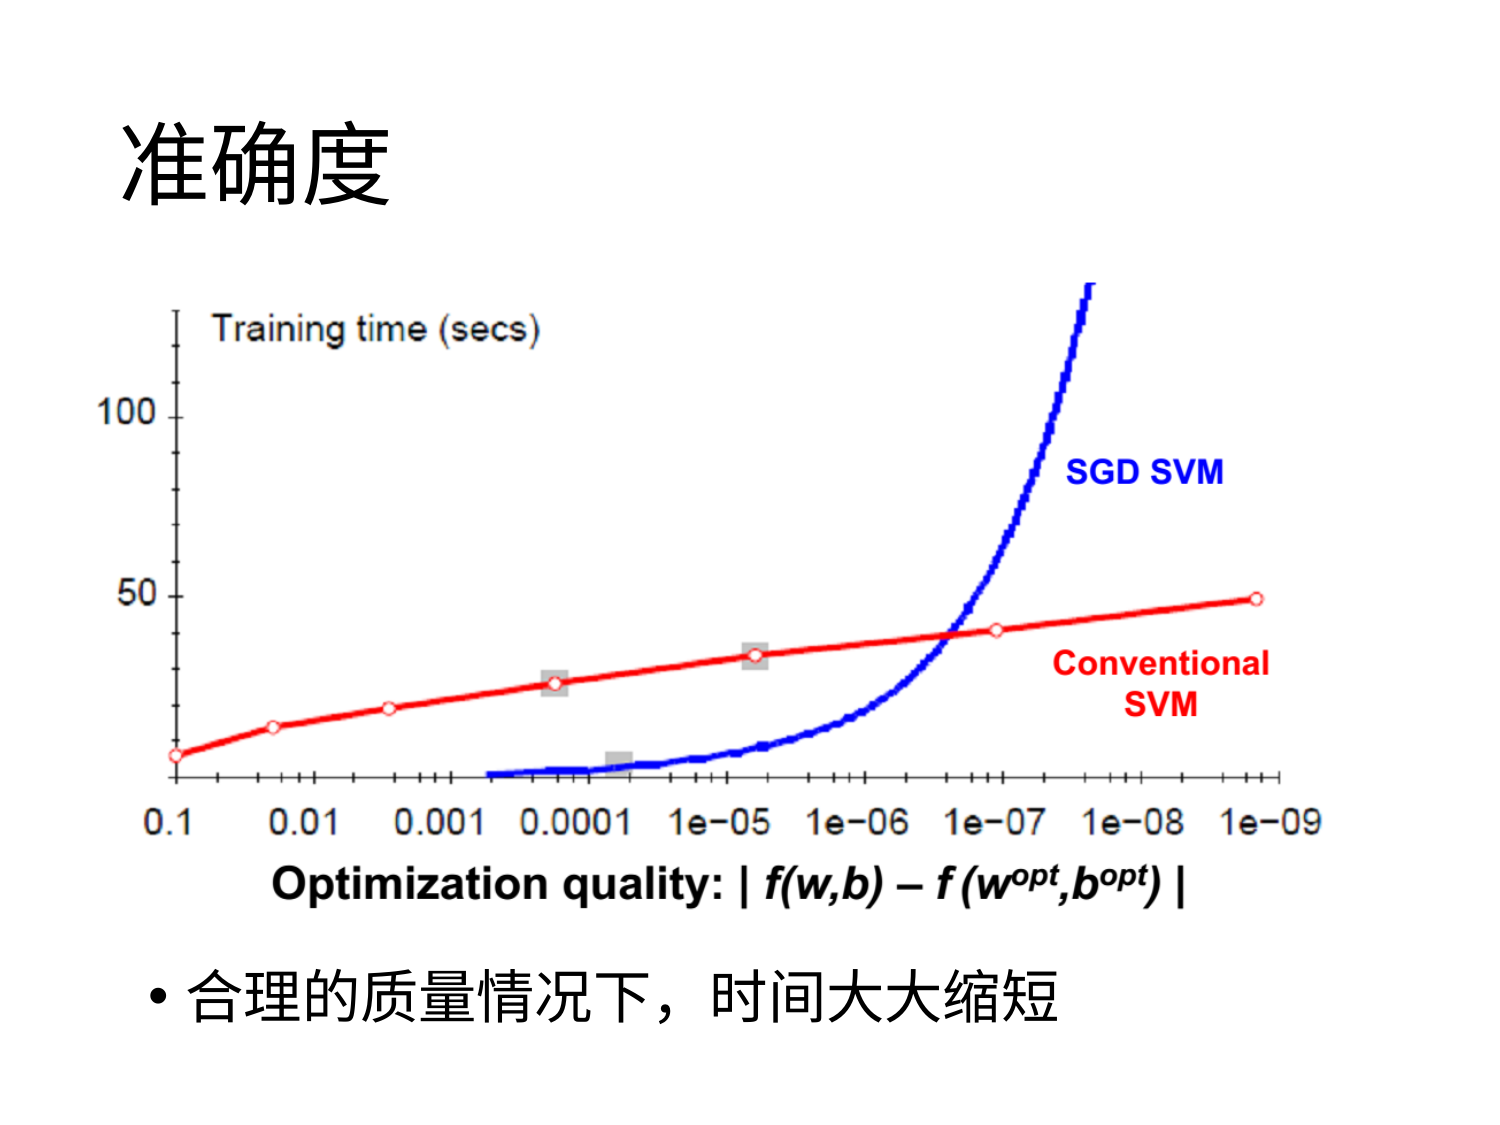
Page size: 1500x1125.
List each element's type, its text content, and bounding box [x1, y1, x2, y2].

title 准确度 [103, 59, 1397, 278]
picture [73, 270, 1350, 922]
list 合理的质量情况下，时间大大缩短 [133, 960, 1427, 1125]
